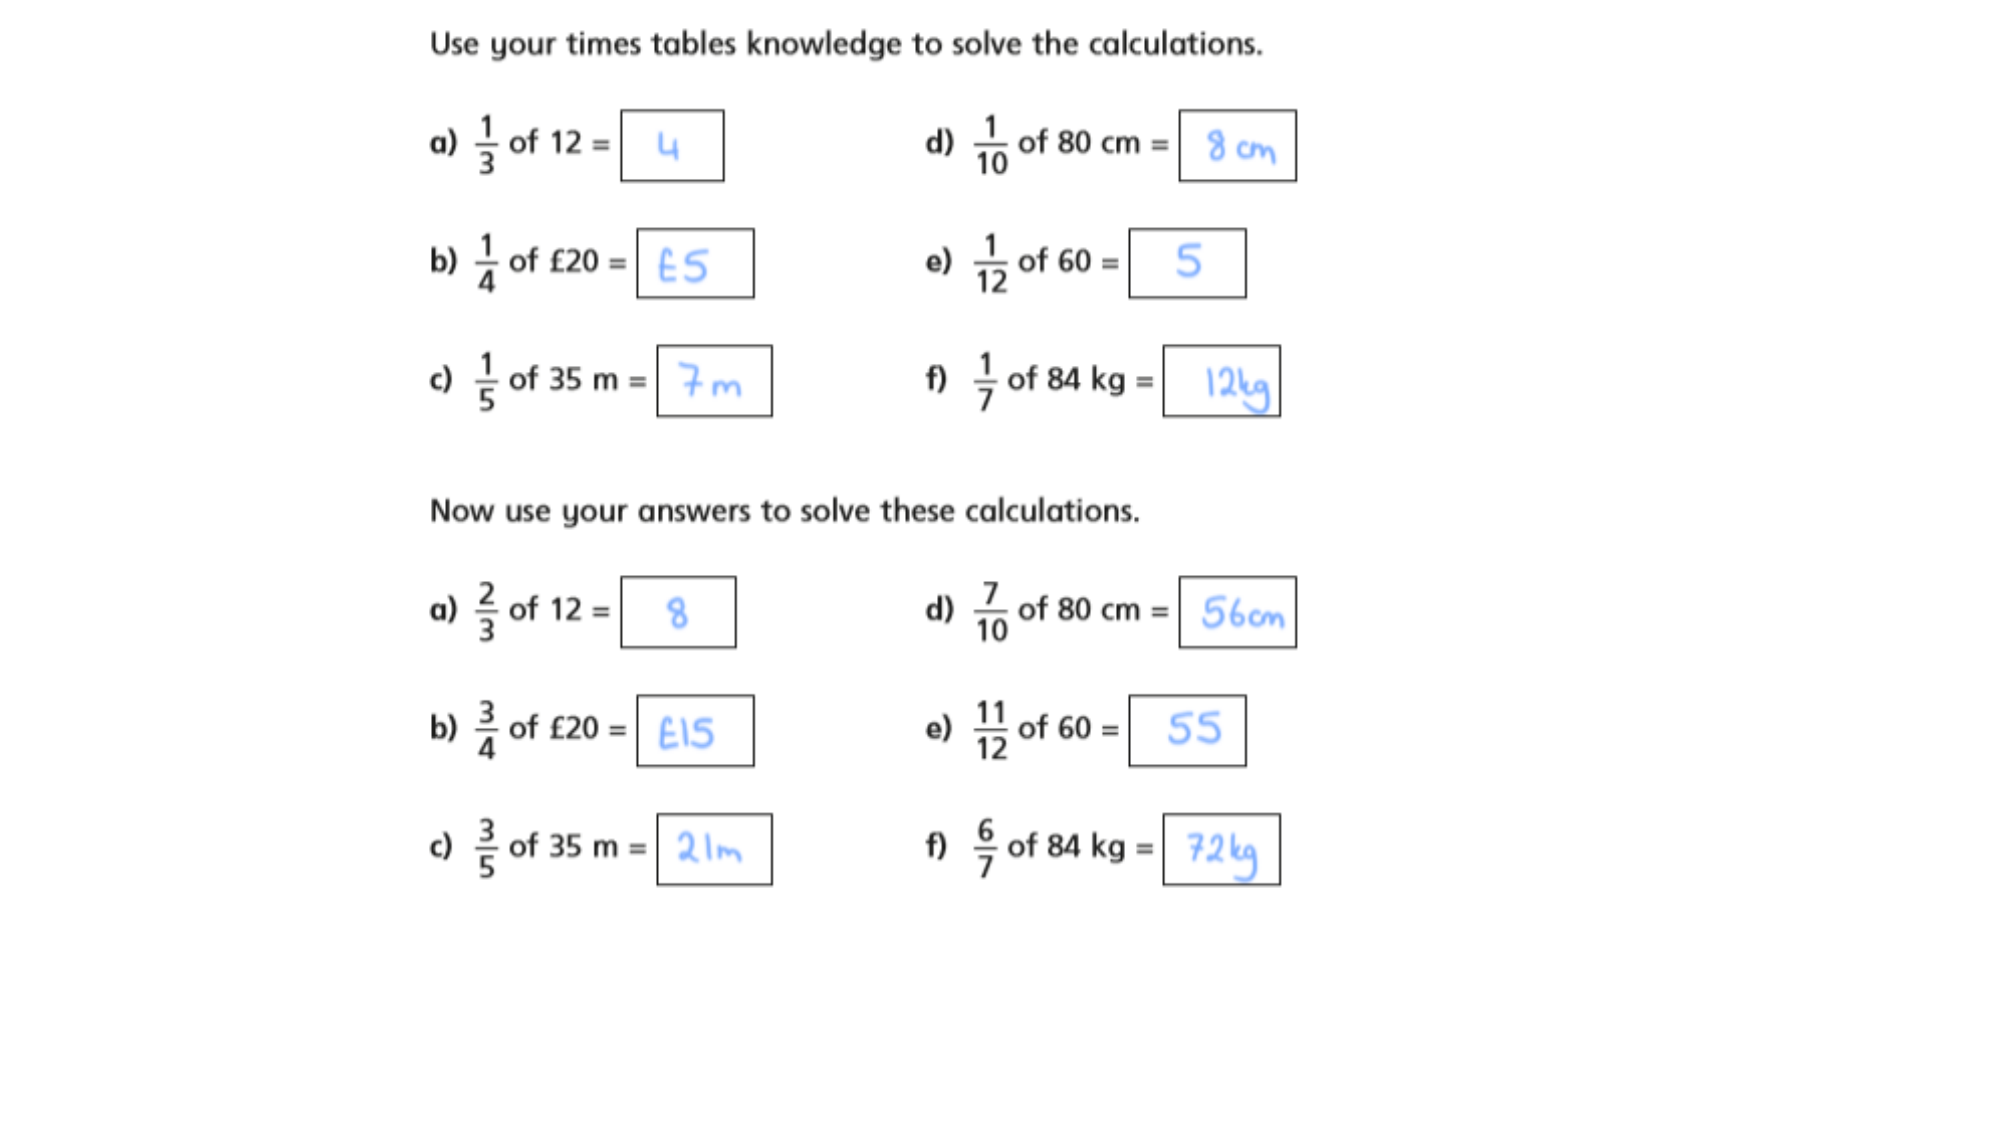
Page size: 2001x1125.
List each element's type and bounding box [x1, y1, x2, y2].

picture [422, 0, 1368, 924]
